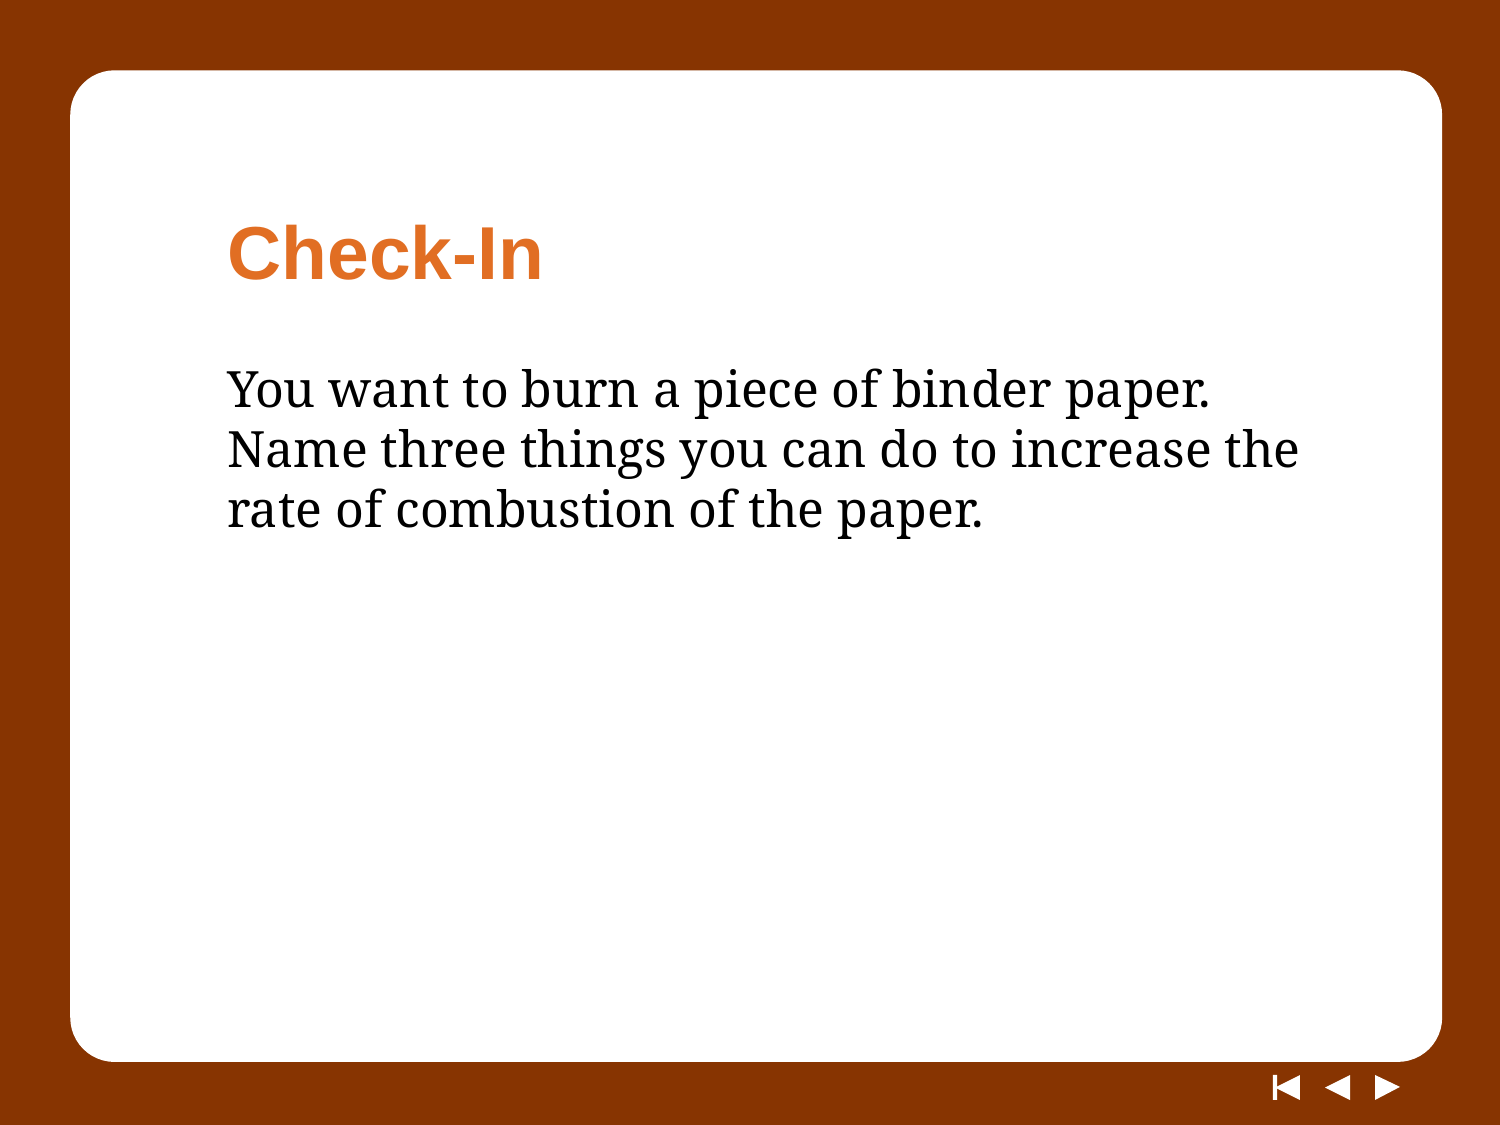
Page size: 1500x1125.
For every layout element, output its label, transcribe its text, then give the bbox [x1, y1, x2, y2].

list You want to burn a piece of binder paper. Name three things you can do to increase the rate of combustion of the paper. [212, 350, 1350, 950]
title Check-In [212, 174, 1425, 325]
